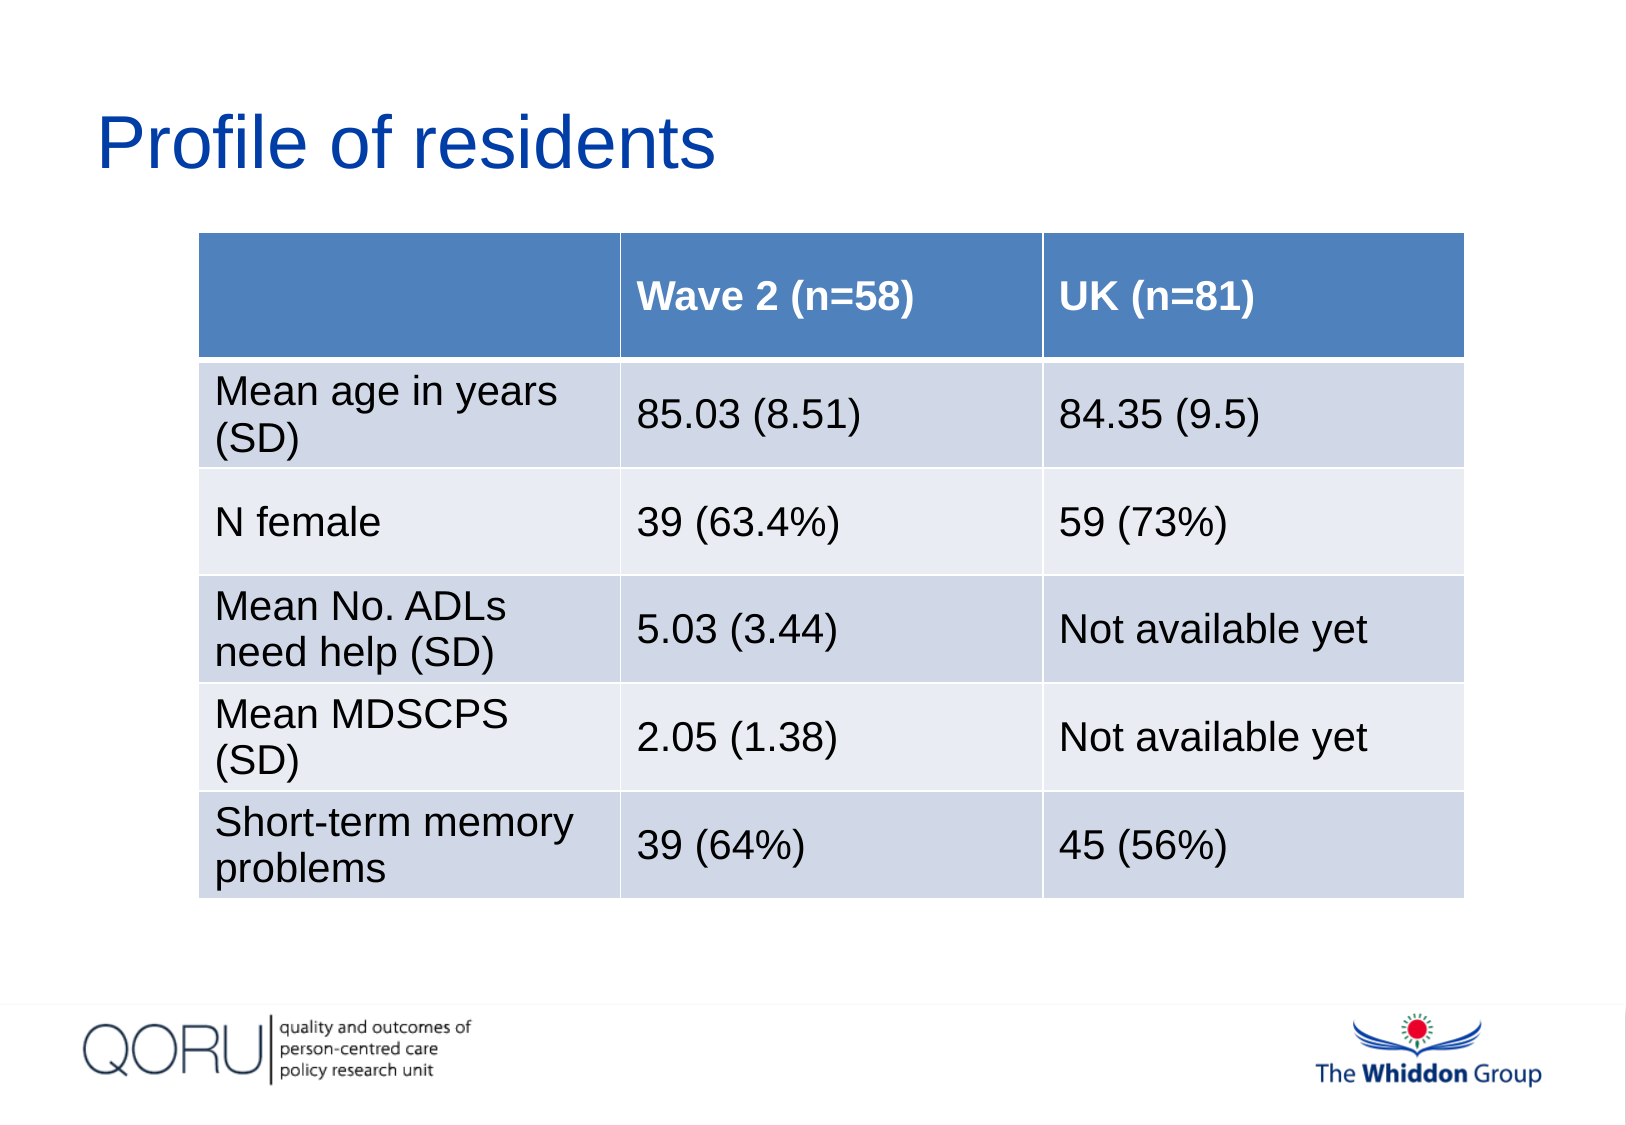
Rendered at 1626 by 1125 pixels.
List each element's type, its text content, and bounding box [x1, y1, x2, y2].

table_cell 39 (64%) [621, 792, 1042, 898]
table_header UK (n=81) [1044, 233, 1464, 357]
picture [81, 1009, 475, 1091]
table_cell 45 (56%) [1044, 792, 1464, 898]
table_cell 59 (73%) [1044, 469, 1464, 574]
picture [1304, 1004, 1550, 1112]
table_cell 84.35 (9.5) [1044, 363, 1464, 467]
table_cell N female [199, 469, 620, 574]
table_cell Mean age in years (SD) [199, 363, 620, 467]
table_cell Not available yet [1044, 684, 1464, 790]
table_cell Mean MDSCPS (SD) [199, 684, 620, 790]
table_cell Short-term memory problems [199, 792, 620, 898]
title Profile of residents [81, 45, 1544, 233]
table_cell 39 (63.4%) [621, 469, 1042, 574]
table_cell Mean No. ADLs need help (SD) [199, 576, 620, 682]
table_header Wave 2 (n=58) [621, 233, 1042, 357]
table_cell 85.03 (8.51) [621, 363, 1042, 467]
table_cell 5.03 (3.44) [621, 576, 1042, 682]
table_header [199, 233, 620, 357]
table_cell Not available yet [1044, 576, 1464, 682]
table_cell 2.05 (1.38) [621, 684, 1042, 790]
